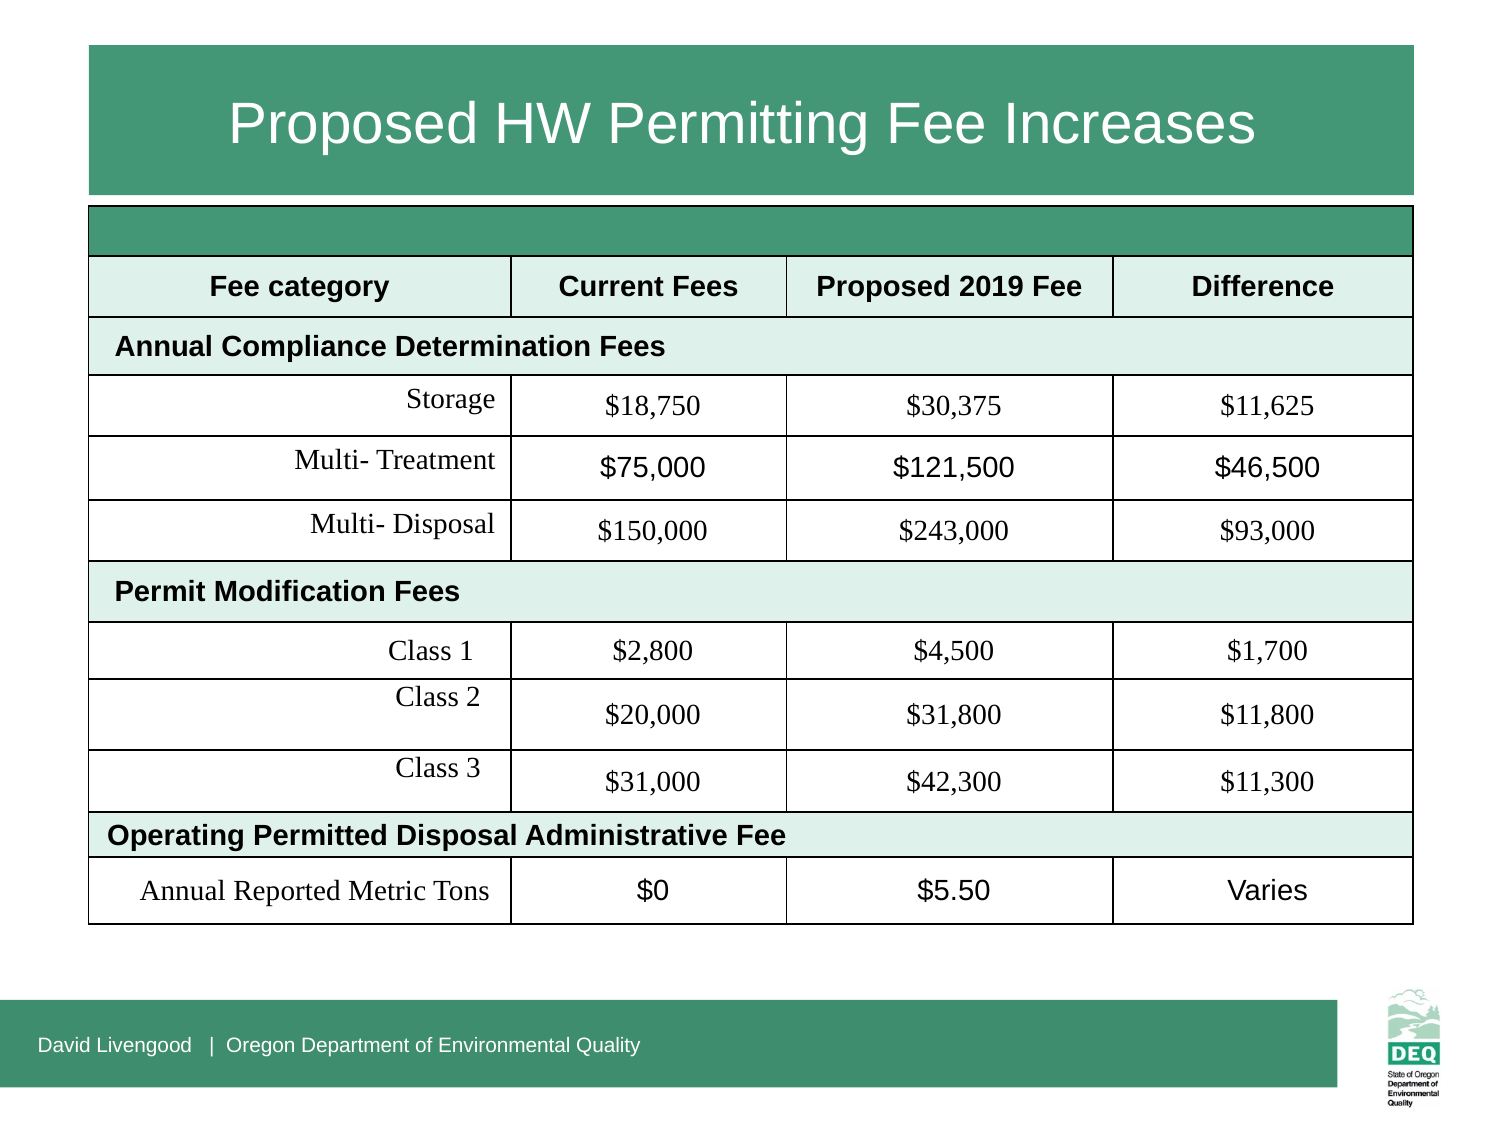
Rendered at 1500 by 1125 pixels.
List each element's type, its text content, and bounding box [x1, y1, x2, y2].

table_cell $1,700 [1114, 623, 1412, 678]
title Proposed HW Permitting Fee Increases [88, 45, 1414, 196]
table_cell $243,000 [787, 501, 1112, 560]
table_header [89, 207, 1412, 255]
table_cell $11,800 [1114, 680, 1412, 749]
table_cell $11,300 [1114, 751, 1412, 811]
table_cell Annual Compliance Determination Fees [89, 318, 1412, 374]
picture [1387, 987, 1441, 1108]
table_cell $4,500 [787, 623, 1112, 678]
table_cell $31,000 [512, 751, 786, 811]
table_cell Proposed 2019 Fee [787, 257, 1112, 316]
table_cell Storage [89, 376, 510, 435]
table_cell $18,750 [512, 376, 786, 435]
table_cell $2,800 [512, 623, 786, 678]
text_box David Livengood | Oregon Department of Environmental Quality [0, 998, 1339, 1089]
table_cell Class 1 [89, 623, 510, 678]
table_cell $42,300 [787, 751, 1112, 811]
table_cell $20,000 [512, 680, 786, 749]
table_cell $30,375 [787, 376, 1112, 435]
table_cell $150,000 [512, 501, 786, 560]
table_cell Fee category [89, 257, 510, 316]
table_cell $75,000 [512, 437, 786, 499]
table_cell Permit Modification Fees [89, 562, 1412, 621]
table_cell Annual Reported Metric Tons [89, 858, 510, 923]
table_cell $46,500 [1114, 437, 1412, 499]
table_cell Operating Permitted Disposal Administrative Fee [89, 813, 1412, 856]
table_cell Class 3 [89, 751, 510, 811]
table_cell $5.50 [787, 858, 1112, 923]
table_cell $31,800 [787, 680, 1112, 749]
table_cell $121,500 [787, 437, 1112, 499]
table_cell $0 [512, 858, 786, 923]
table_cell Class 2 [89, 680, 510, 749]
table_cell Difference [1114, 257, 1412, 316]
table_cell Multi- Treatment [89, 437, 510, 499]
table_cell Varies [1114, 858, 1412, 923]
table_cell Multi- Disposal [89, 501, 510, 560]
table_cell $93,000 [1114, 501, 1412, 560]
table_cell Current Fees [512, 257, 786, 316]
table_cell $11,625 [1114, 376, 1412, 435]
